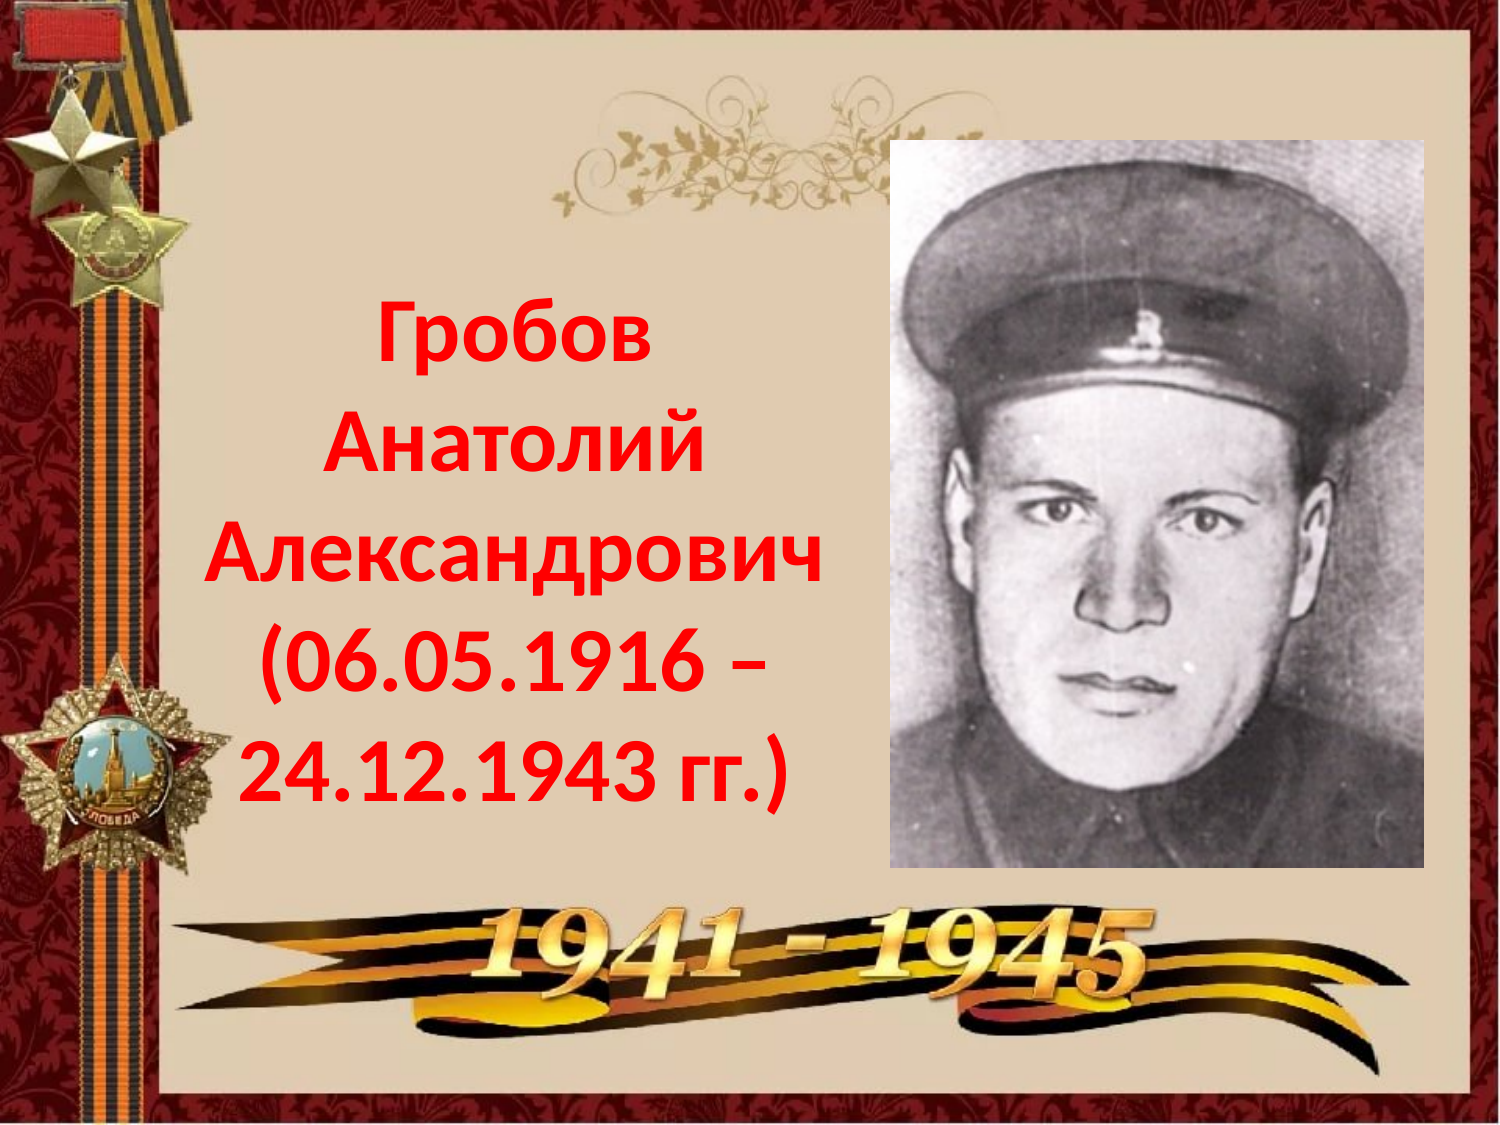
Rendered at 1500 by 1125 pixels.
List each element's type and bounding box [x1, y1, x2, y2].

picture [0, 0, 1500, 1125]
list [890, 140, 1425, 868]
